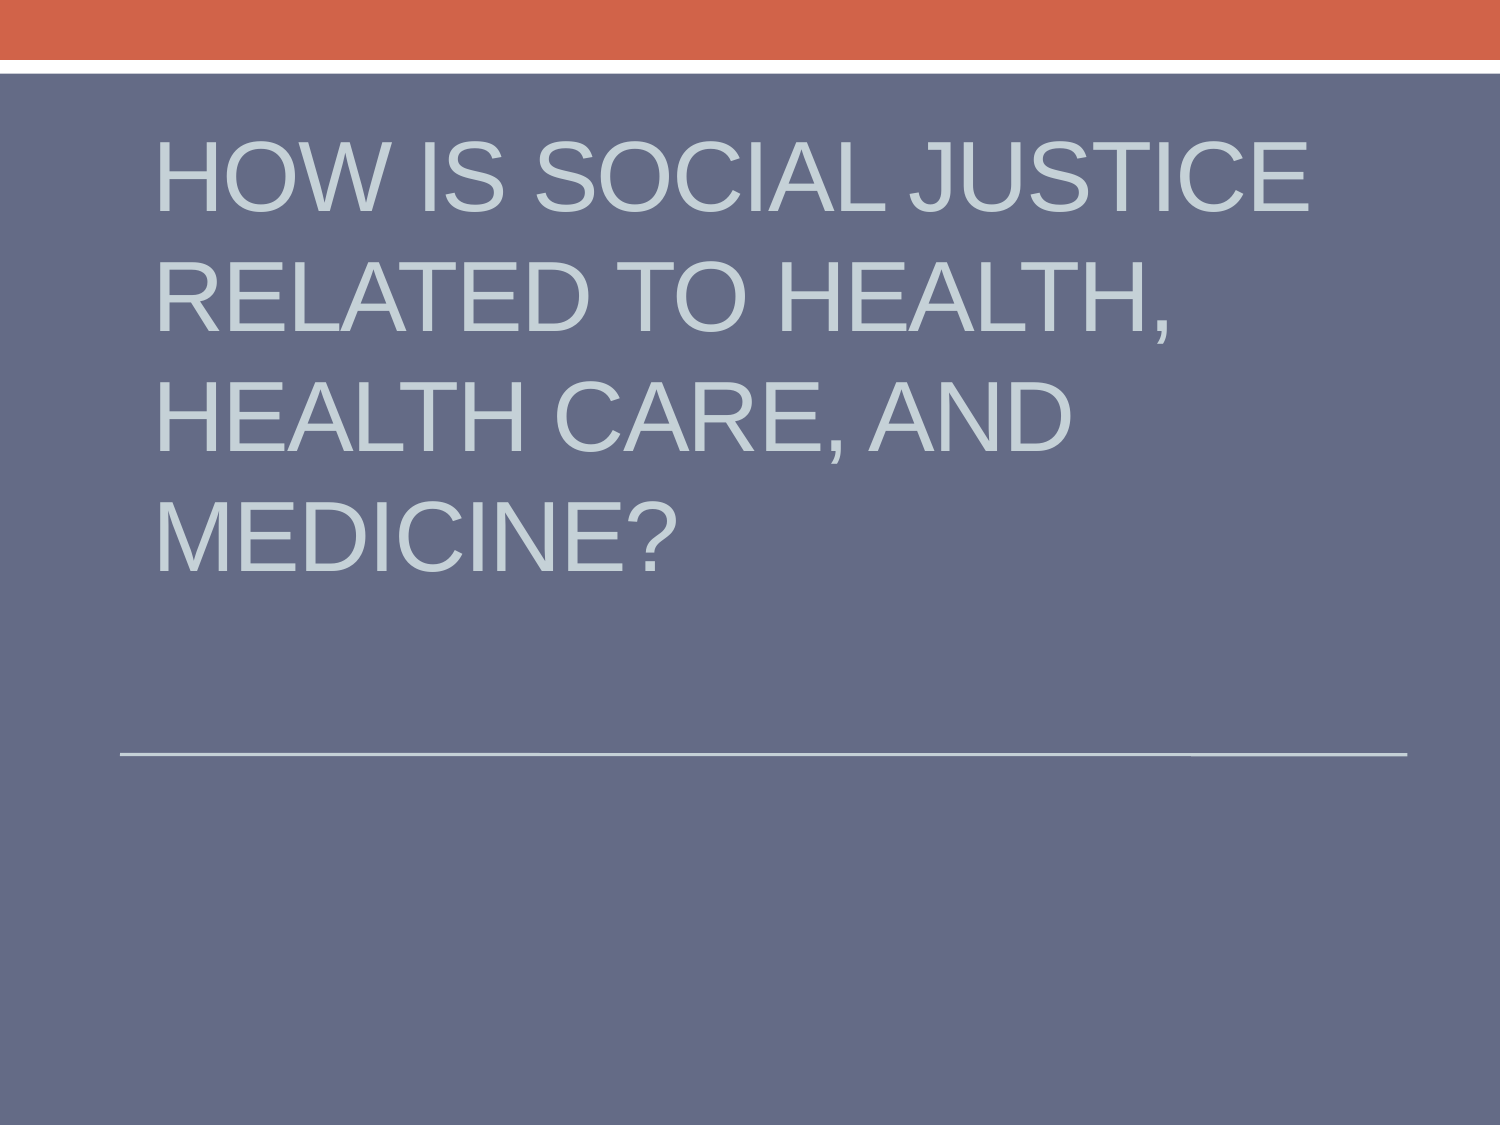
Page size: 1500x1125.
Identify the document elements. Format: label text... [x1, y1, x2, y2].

title HOW IS SOCIAL JUSTICE RELATED TO HEALTH, HEALTH CARE, AND MEDICINE? [137, 375, 1413, 599]
